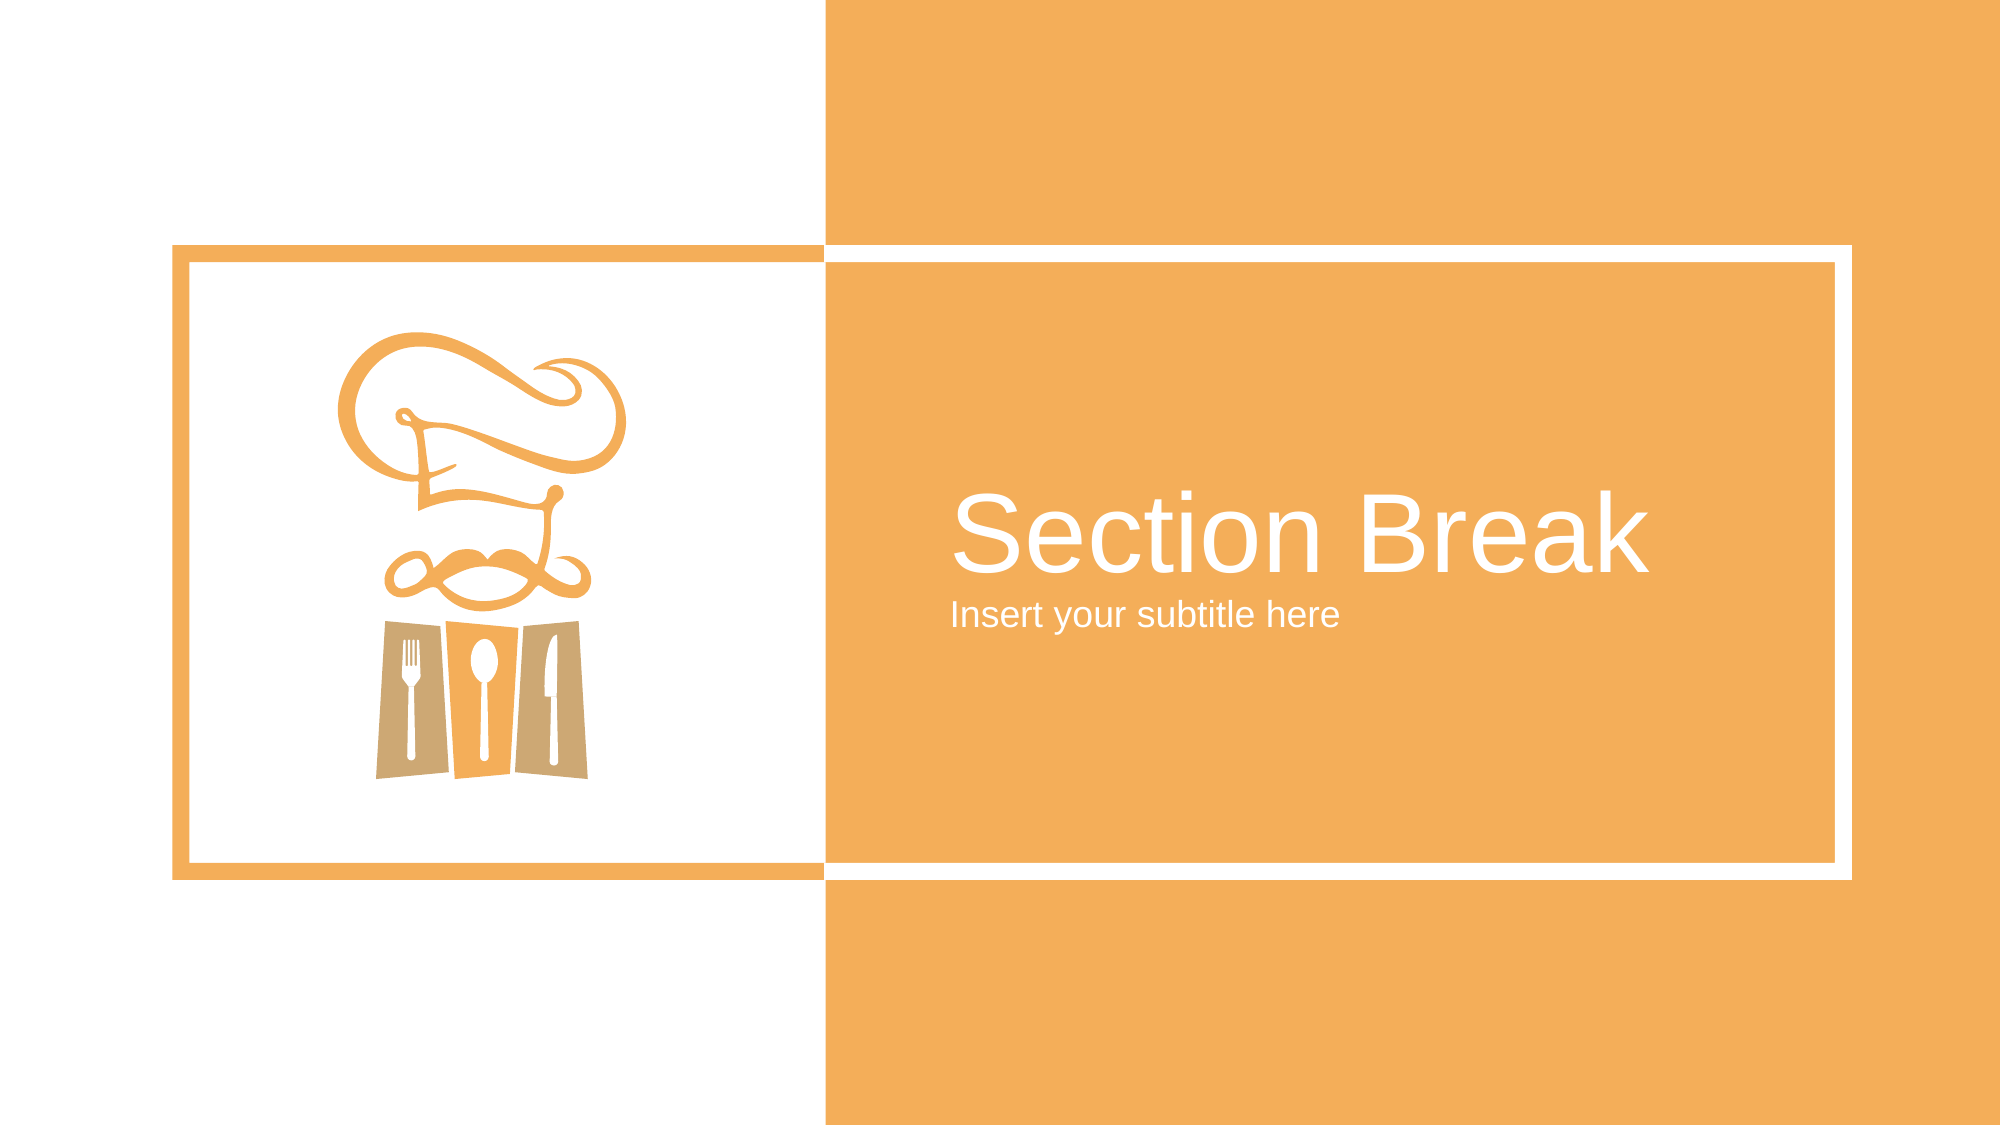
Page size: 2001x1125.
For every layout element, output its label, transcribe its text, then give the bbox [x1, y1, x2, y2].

list Section Break [934, 480, 1769, 591]
list Insert your subtitle here [934, 591, 1769, 639]
